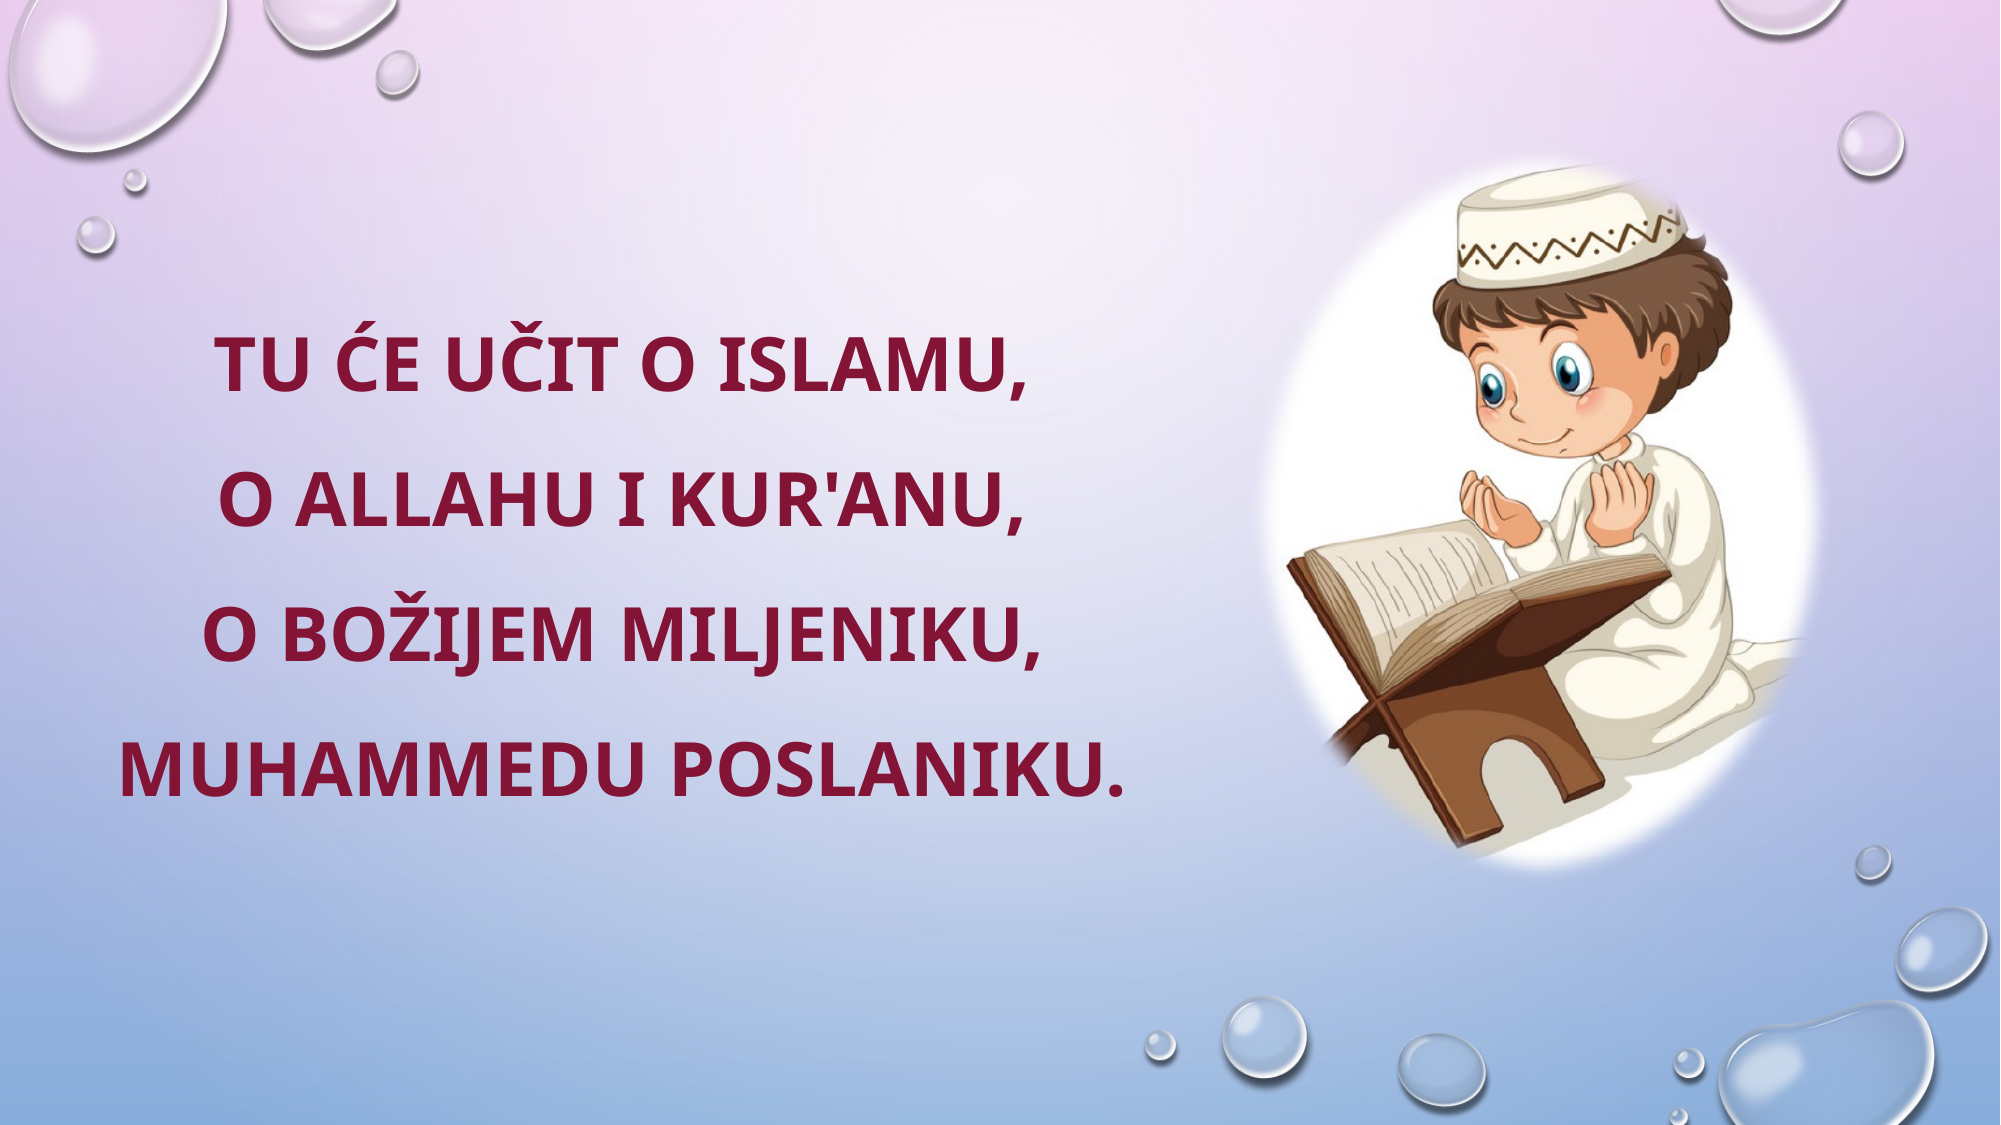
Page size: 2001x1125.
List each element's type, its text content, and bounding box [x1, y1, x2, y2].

picture [0, 0, 2000, 1125]
title Tu će učit o islamu, o Allahu i Kur'anu, o Božijem miljeniku, Muhammedu poslaniku. [33, 83, 1211, 1000]
